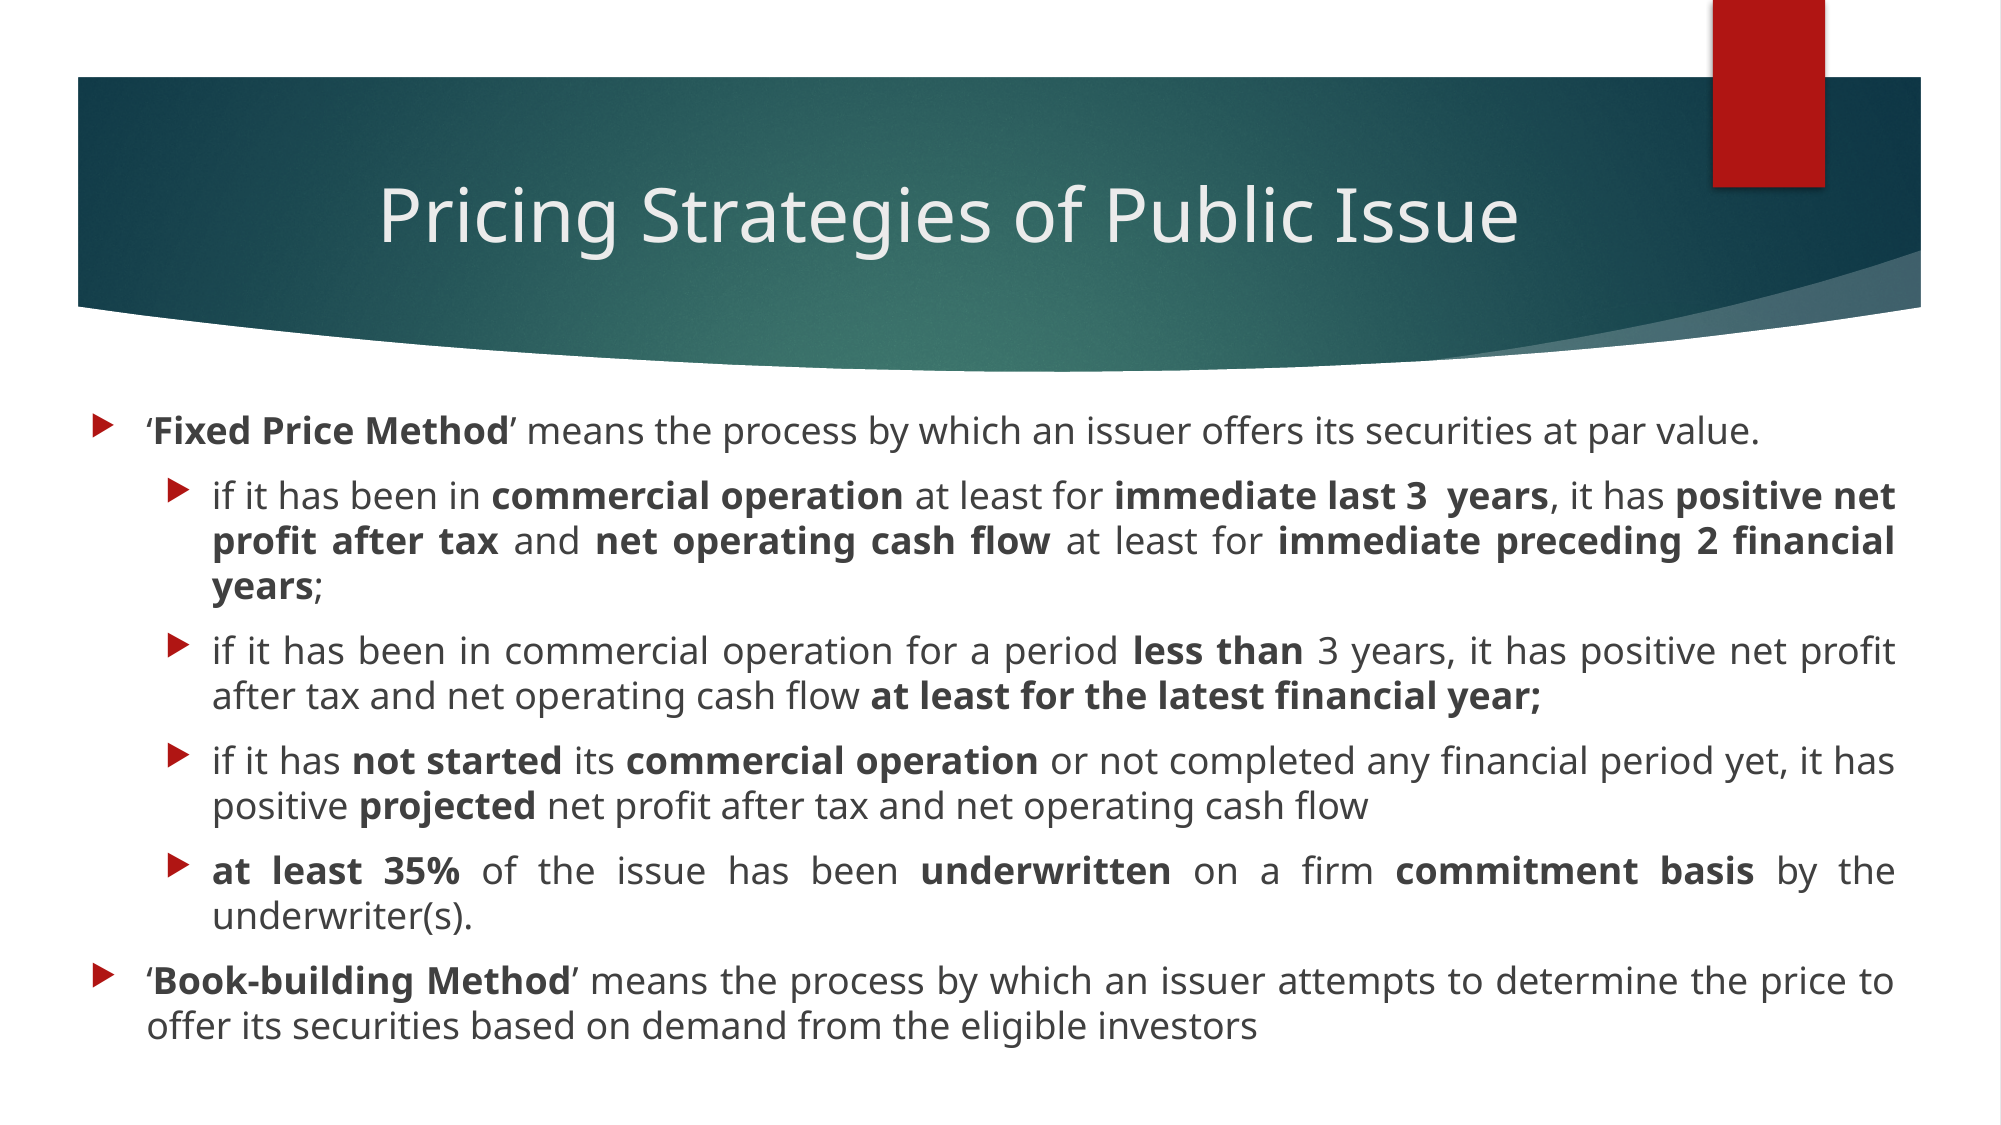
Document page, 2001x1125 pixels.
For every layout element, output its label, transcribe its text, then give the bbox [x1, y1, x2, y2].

list ‘Fixed Price Method’ means the process by which an issuer offers its securities at par value. if it has been in commercial operation at least for immediate last 3 years, it has positive net profit after tax and net operating cash flow at least for immediate preceding 2 financial years; if it has been in commercial operation for a period less than 3 years, it has positive net profit after tax and net operating cash flow at least for the latest financial year; if it has not started its commercial operation or not completed any financial period yet, it has positive projected net profit after tax and net operating cash flow at least 35% of the issue has been underwritten on a firm commitment basis by the underwriter(s). ‘Book-building Method’ means the process by which an issuer attempts to determine the price to offer its securities based on demand from the eligible investors [74, 398, 1912, 1070]
title Pricing Strategies of Public Issue [225, 159, 1675, 276]
